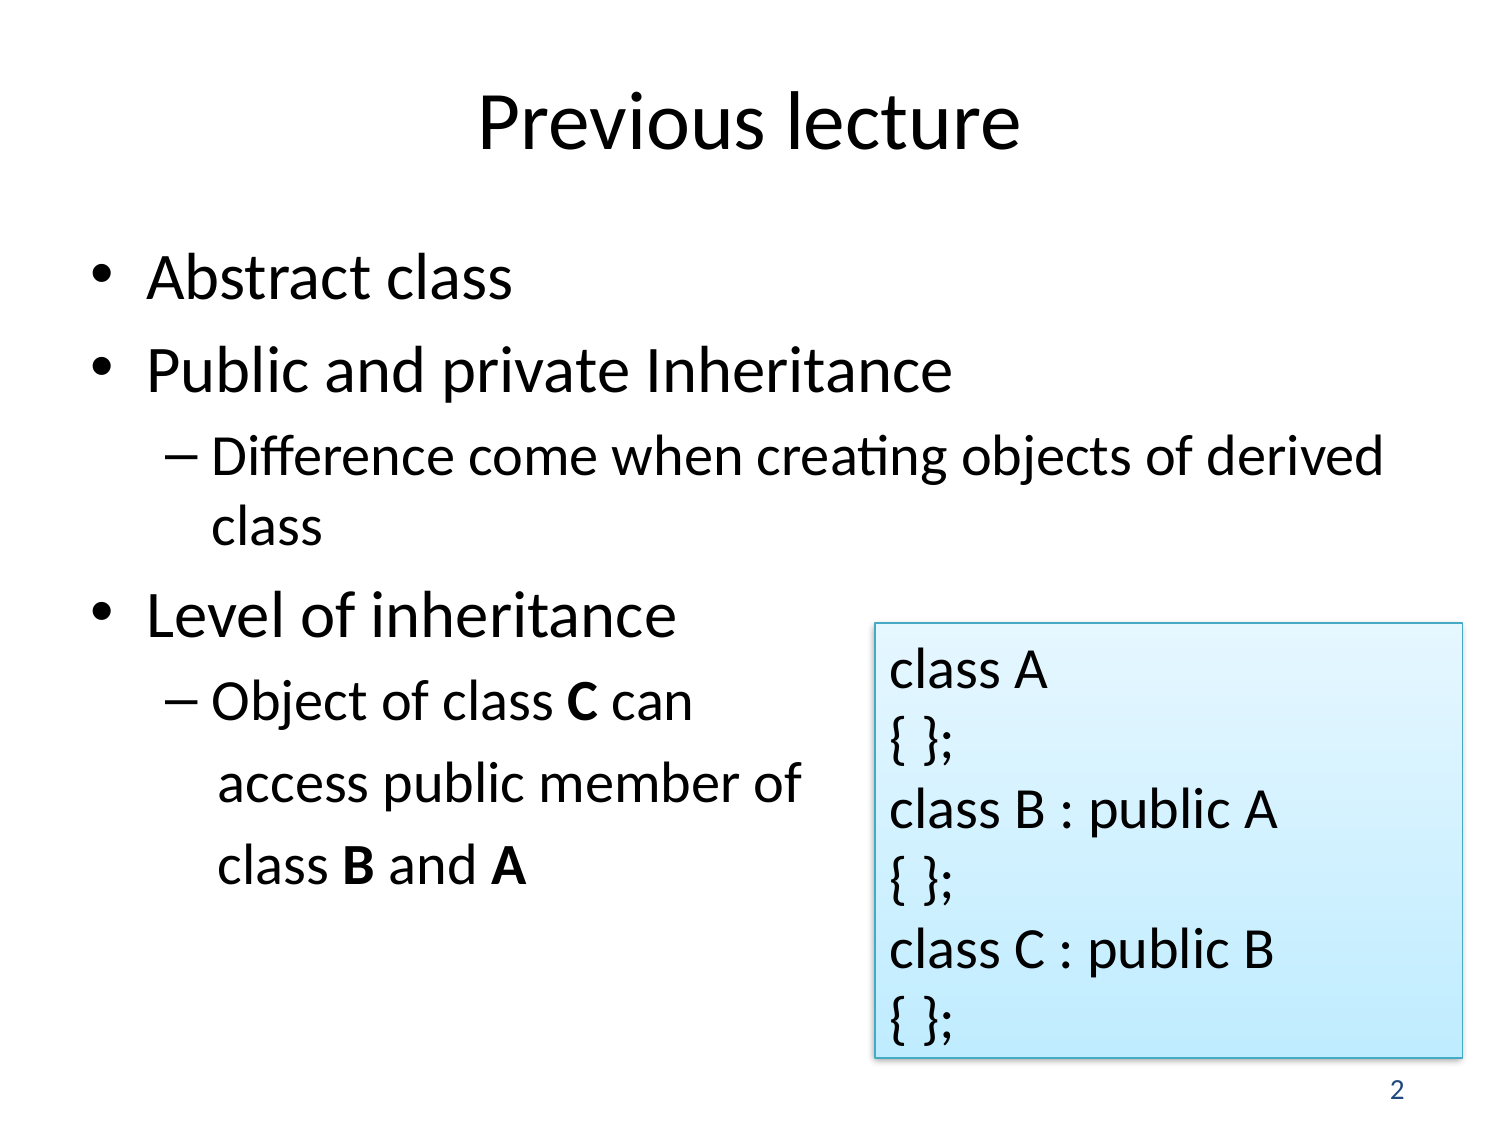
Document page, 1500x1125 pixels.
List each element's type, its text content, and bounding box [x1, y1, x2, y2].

list Abstract class Public and private Inheritance Difference come when creating objects of derived class Level of inheritance Object of class C can access public member of class B and A [75, 224, 1425, 1005]
title Previous lecture [75, 57, 1425, 175]
text_box class A { }; class B : public A { }; class C : public B { }; [874, 622, 1463, 1059]
